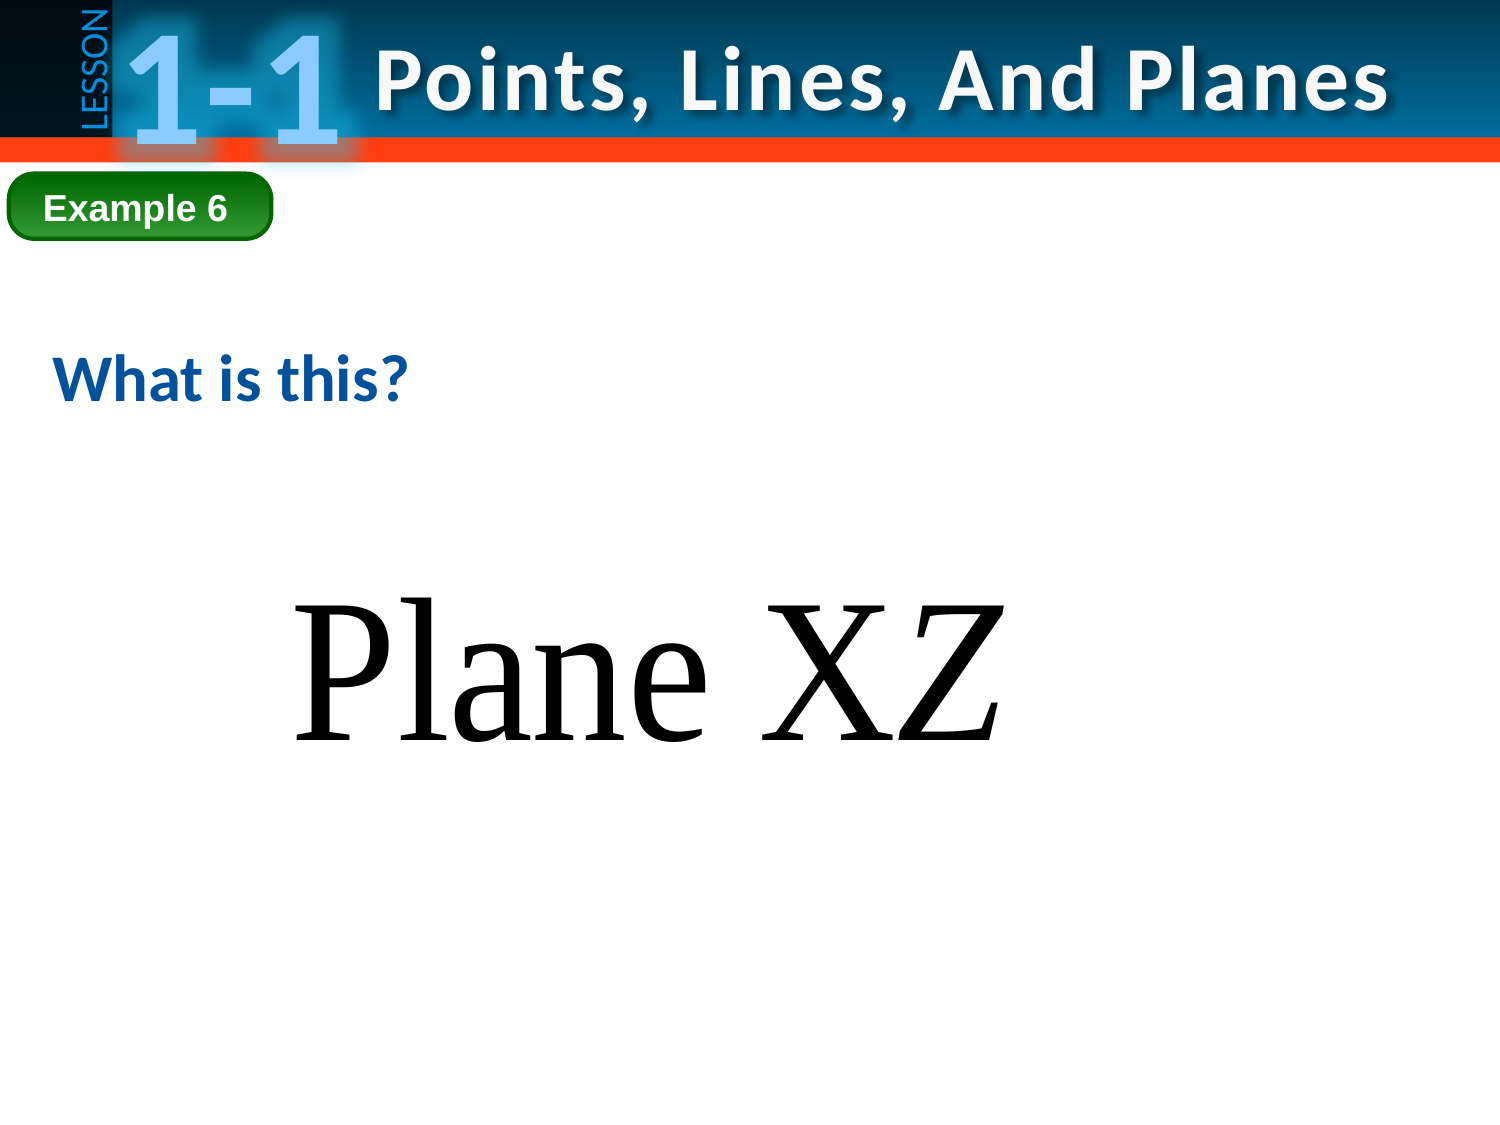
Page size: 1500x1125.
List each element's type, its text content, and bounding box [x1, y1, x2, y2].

text_box [19, 171, 261, 176]
text_box Example 6 [4, 176, 267, 237]
text_box What is this? [37, 312, 625, 423]
text_box [20, 237, 260, 241]
text_box [267, 181, 274, 231]
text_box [260, 551, 1058, 792]
